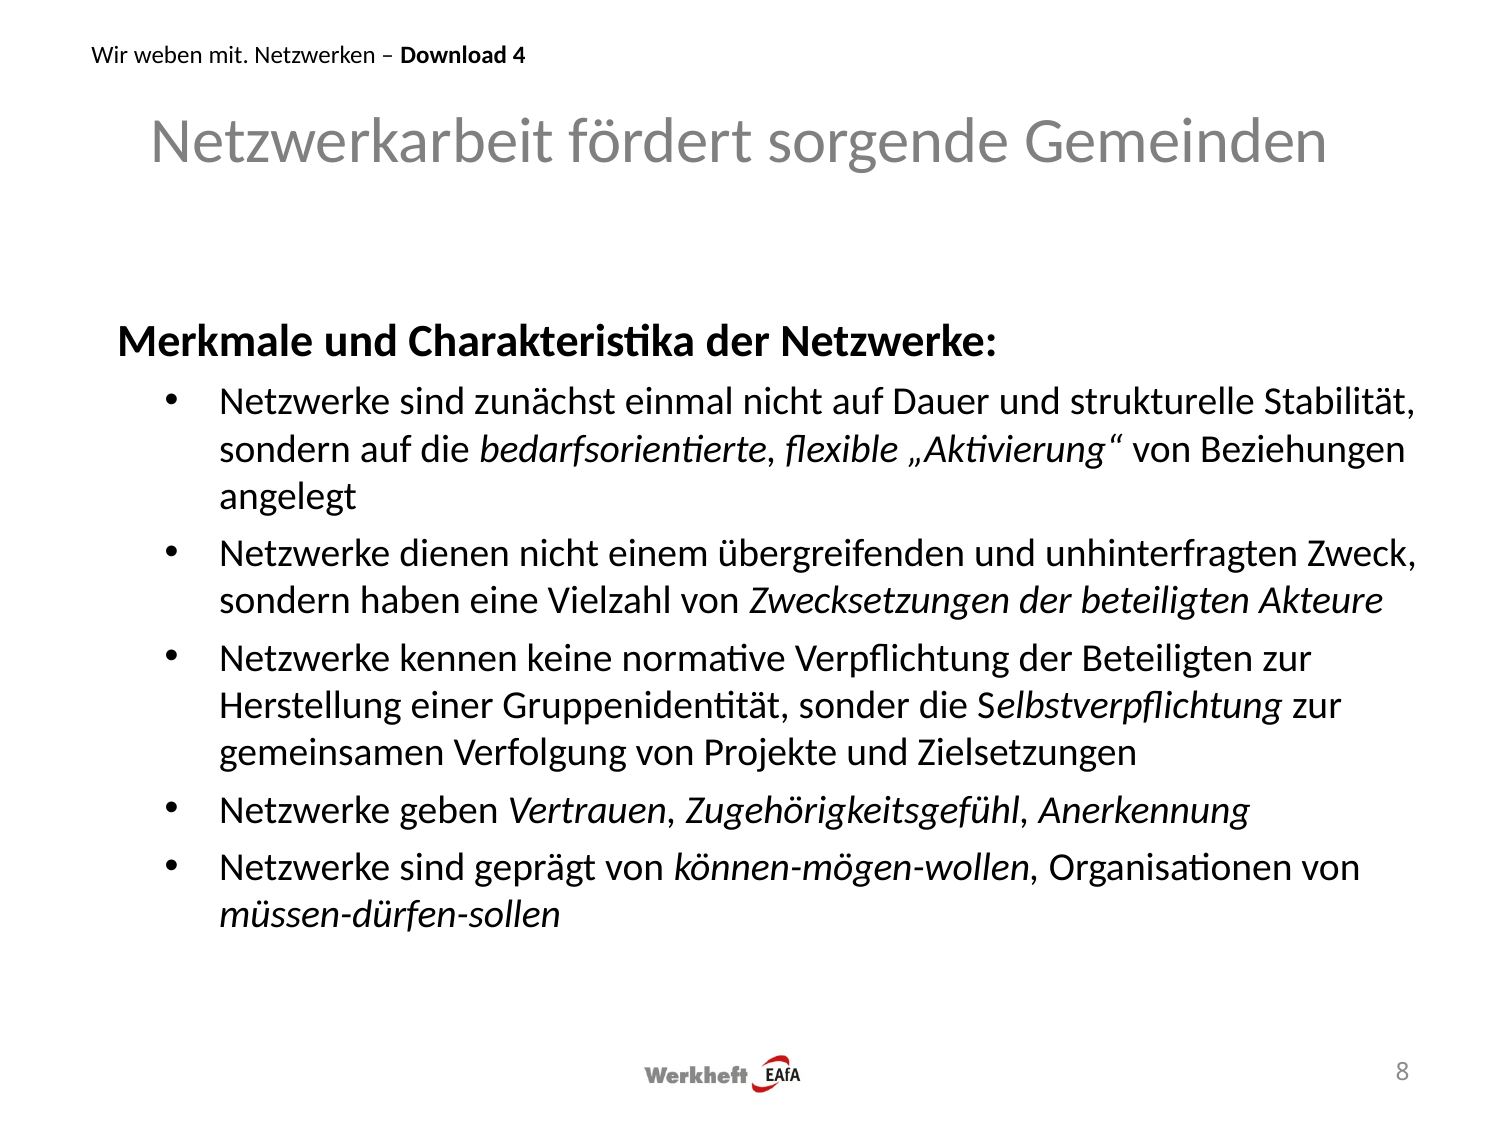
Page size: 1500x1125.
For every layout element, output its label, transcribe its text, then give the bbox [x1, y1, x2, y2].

text_box Wir weben mit. Netzwerken – Download 4 [76, 30, 668, 76]
slide_number 8 [1074, 1042, 1425, 1103]
picture [596, 1023, 833, 1125]
list Merkmale und Charakteristika der Netzwerke: Netzwerke sind zunächst einmal nicht auf Dauer und strukturelle Stabilität, sondern auf die bedarfsorientierte, flexible „Aktivierung“ von Beziehungen angelegt Netzwerke dienen nicht einem übergreifenden und unhinterfragten Zweck, sondern haben eine Vielzahl von Zwecksetzungen der beteiligten Akteure Netzwerke kennen keine normative Verpflichtung der Beteiligten zur Herstellung einer Gruppenidentität, sonder die Selbstverpflichtung zur gemeinsamen Verfolgung von Projekte und Zielsetzungen Netzwerke geben Vertrauen, Zugehörigkeitsgefühl, Anerkennung Netzwerke sind geprägt von können-mögen-wollen, Organisationen von müssen-dürfen-sollen [88, 302, 1439, 986]
title Netzwerkarbeit fördert sorgende Gemeinden [64, 42, 1415, 231]
